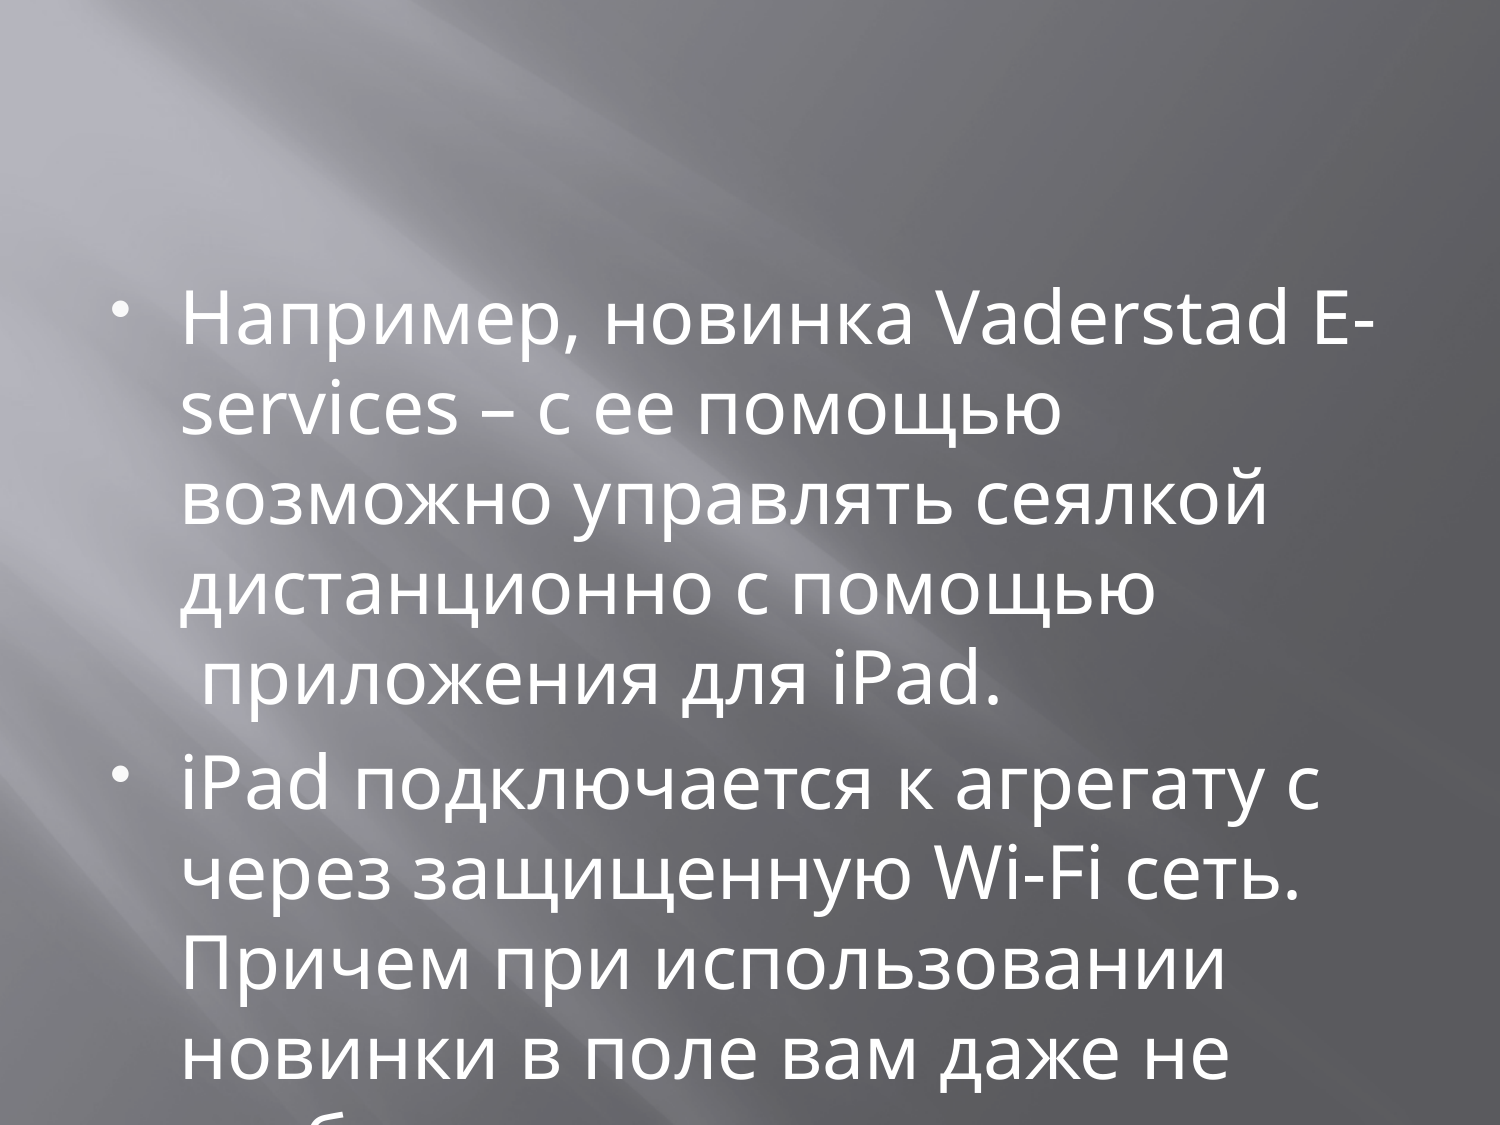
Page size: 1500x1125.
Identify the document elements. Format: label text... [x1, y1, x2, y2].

list Например, новинка Vaderstad E-services – с ее помощью возможно управлять сеялкой дистанционно с помощью приложения для iPad. iPad подключается к агрегату с через защищенную Wi-Fi сеть. Причем при использовании новинки в поле вам даже не требуется доступ в интернет. [75, 262, 1425, 1035]
